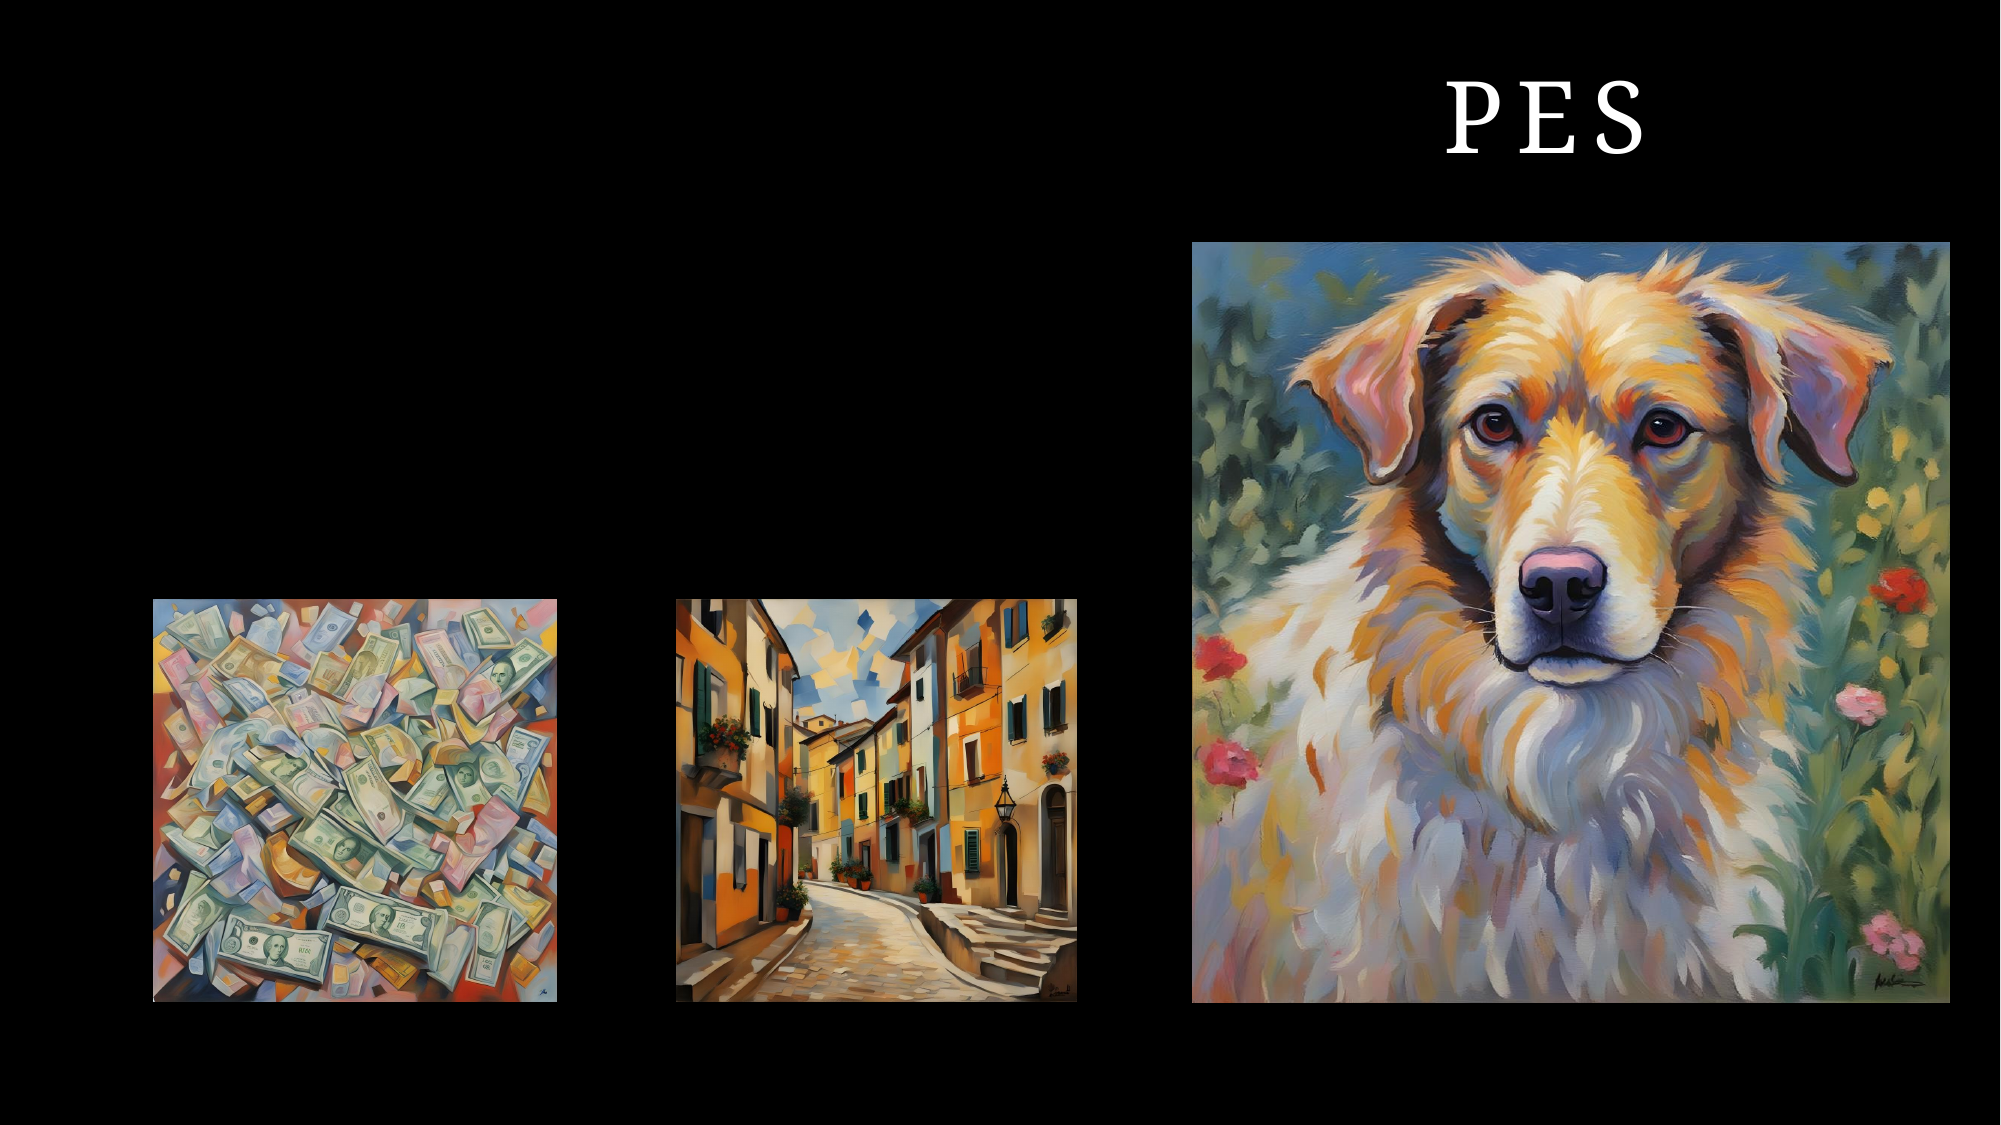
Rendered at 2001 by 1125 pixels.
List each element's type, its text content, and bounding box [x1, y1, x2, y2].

picture [152, 599, 557, 1002]
picture [1191, 241, 1951, 1004]
picture [676, 599, 1077, 1002]
text_box PES [1441, 51, 1671, 174]
